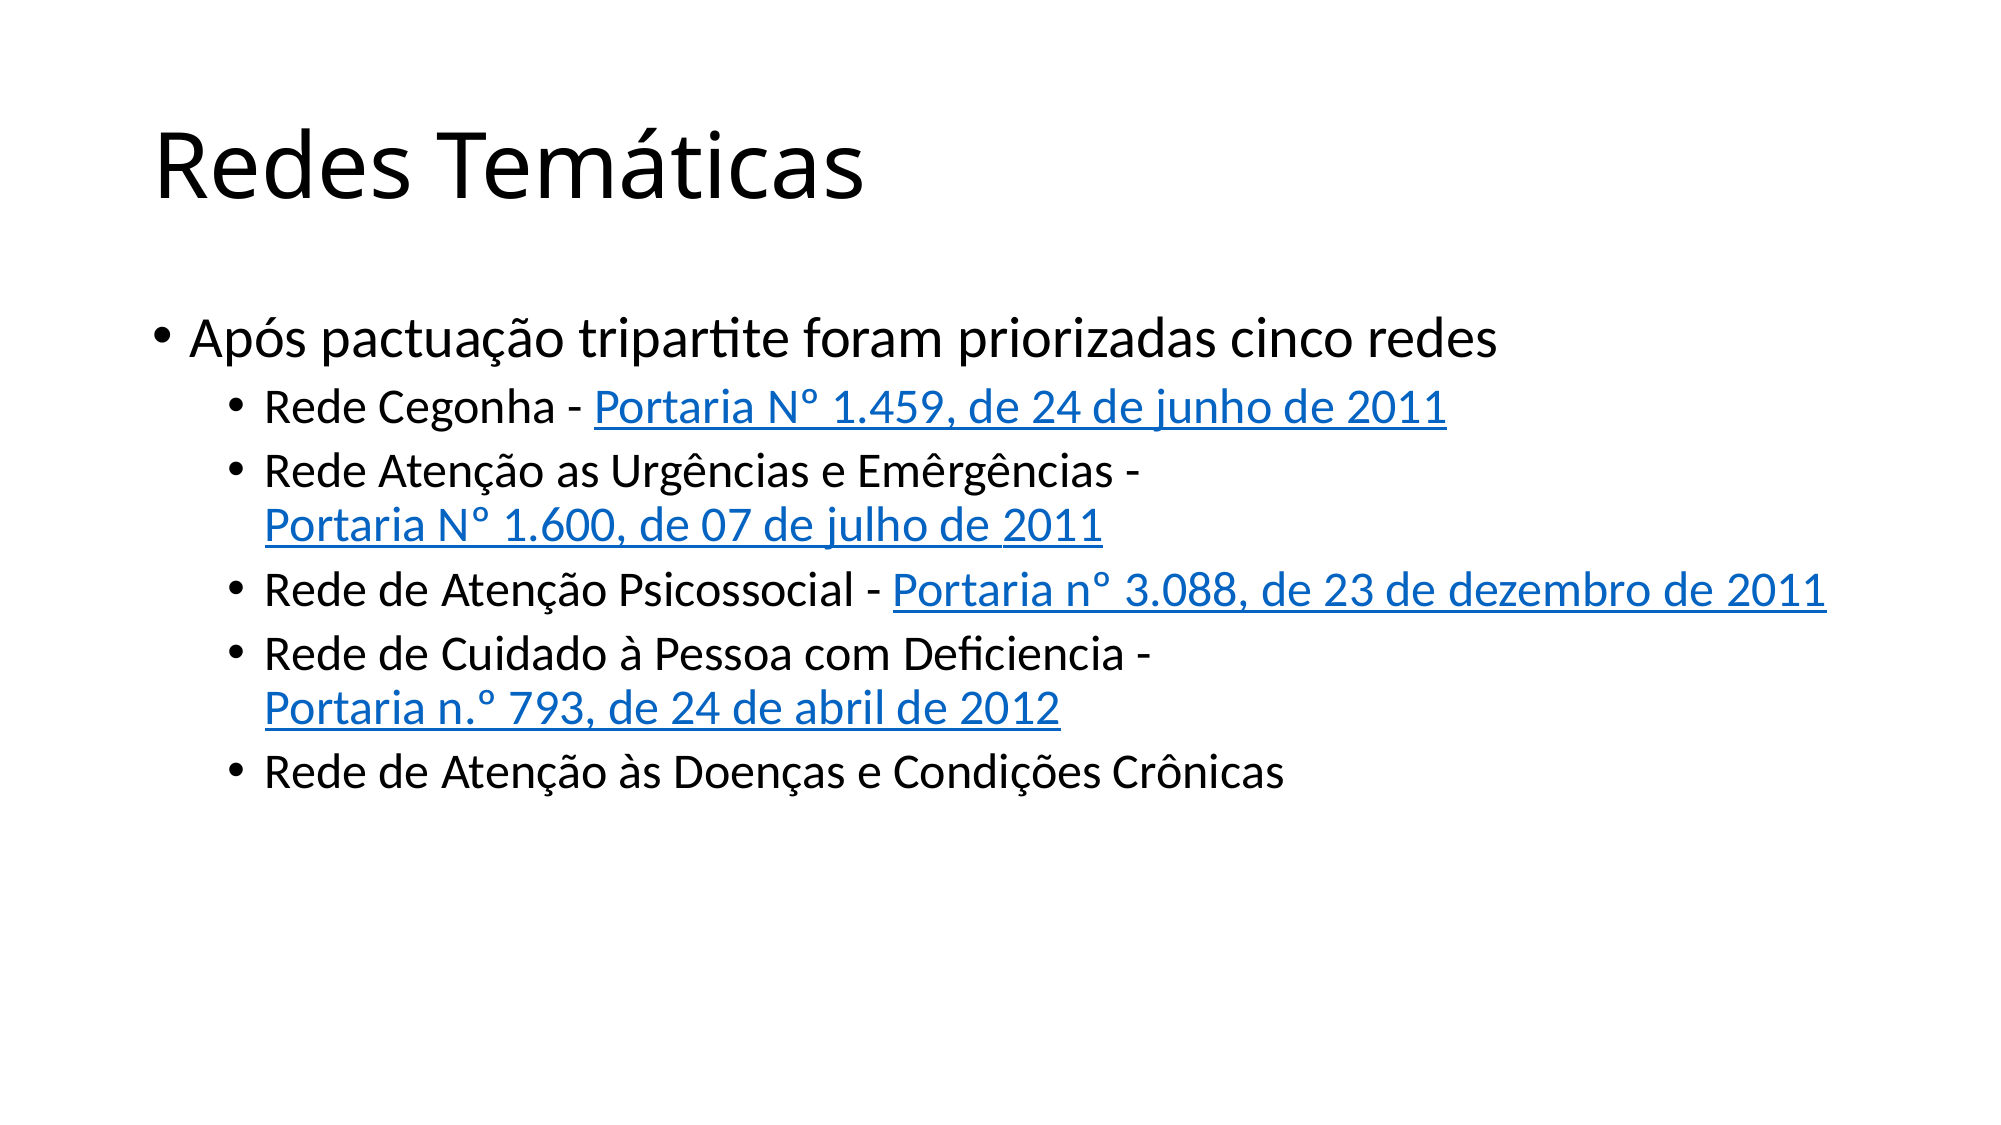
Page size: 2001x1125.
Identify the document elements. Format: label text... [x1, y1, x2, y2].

title Redes Temáticas [137, 59, 1863, 278]
list Após pactuação tripartite foram priorizadas cinco redes Rede Cegonha - Portaria Nº 1.459, de 24 de junho de 2011 Rede Atenção as Urgências e Emêrgências - Portaria Nº 1.600, de 07 de julho de 2011 Rede de Atenção Psicossocial - Portaria nº 3.088, de 23 de dezembro de 2011 Rede de Cuidado à Pessoa com Deficiencia - Portaria n.º 793, de 24 de abril de 2012 Rede de Atenção às Doenças e Condições Crônicas [137, 299, 1863, 1014]
